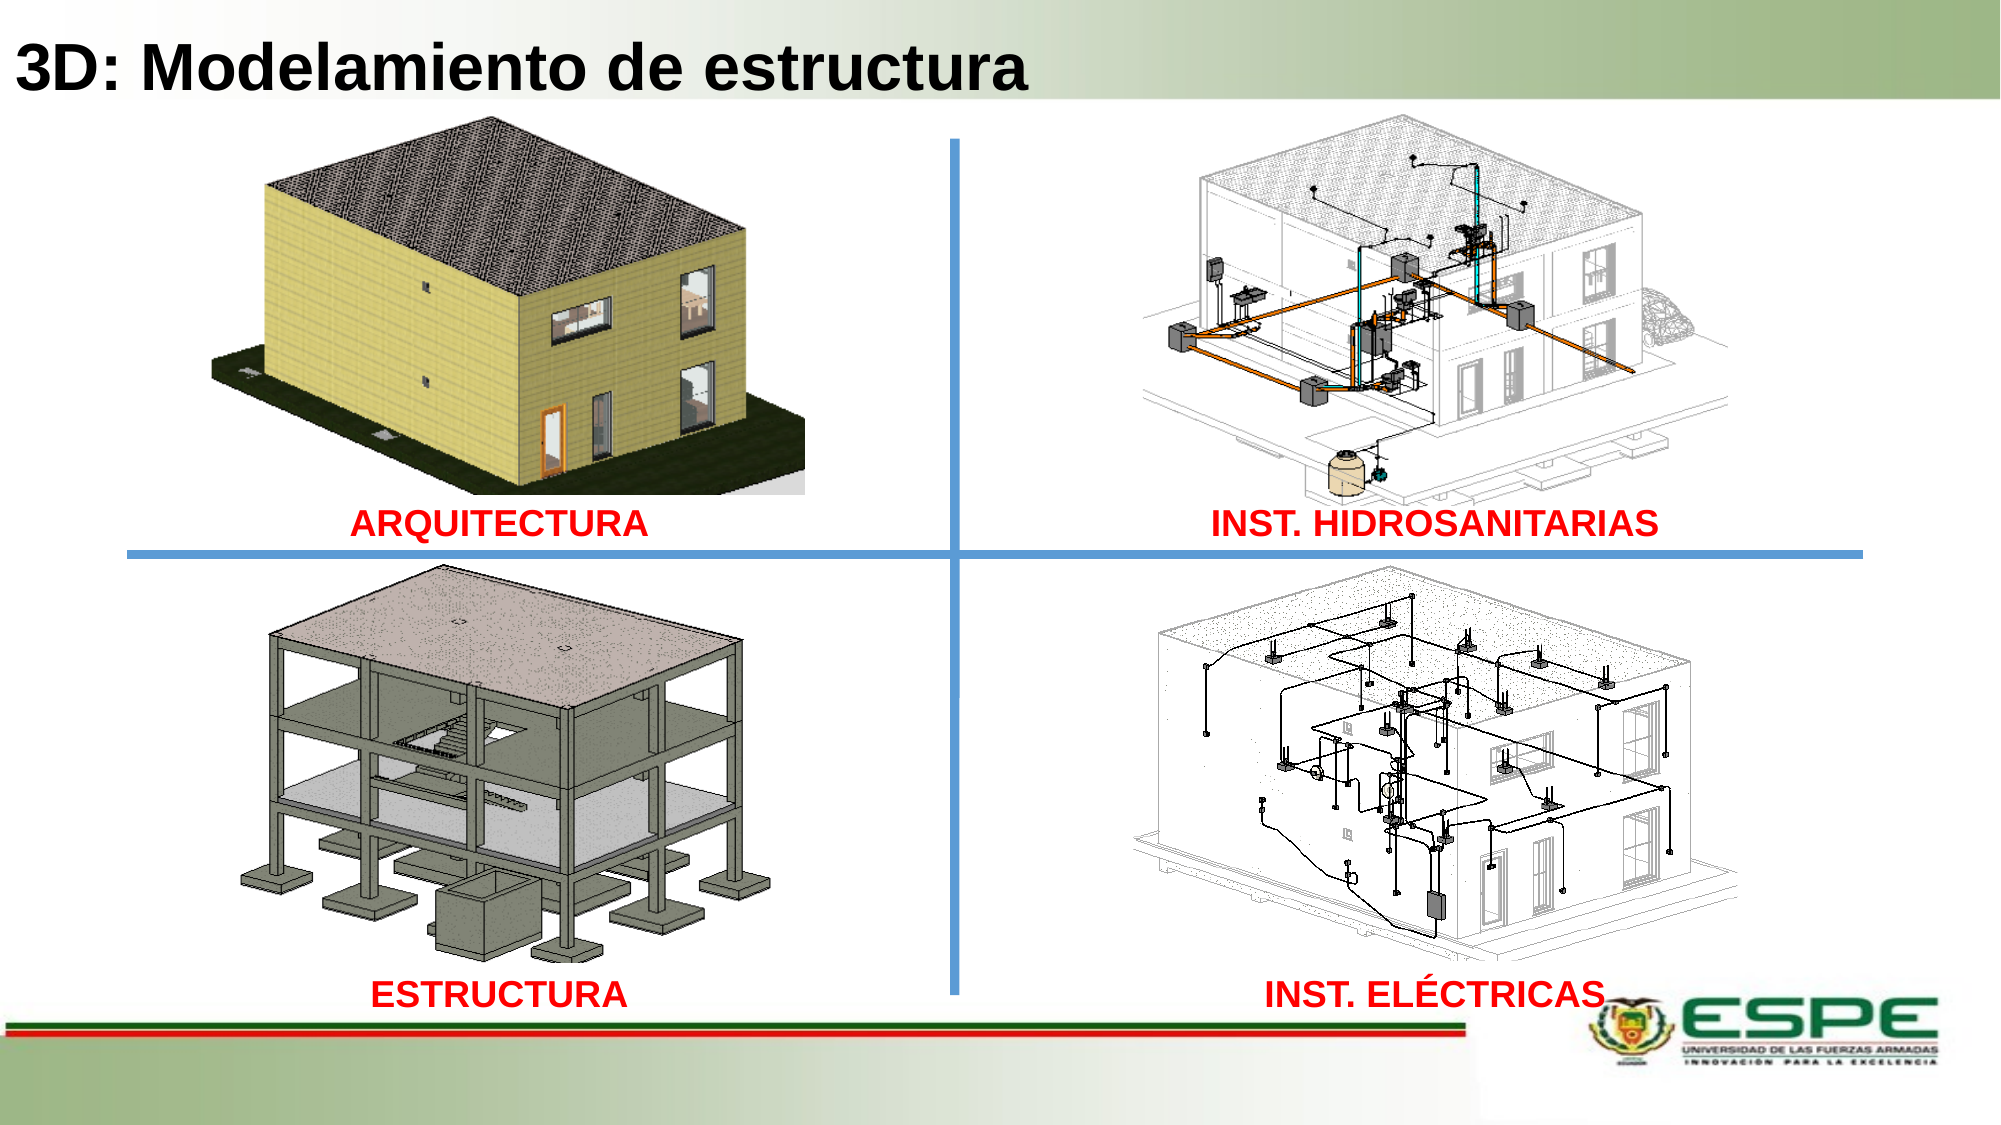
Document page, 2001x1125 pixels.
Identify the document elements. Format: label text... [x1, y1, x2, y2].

text_box ESTRUCTURA [282, 963, 716, 1049]
text_box INST. ELÉCTRICAS [1218, 961, 1652, 1049]
text_box INST. HIDROSANITARIAS [1168, 506, 1703, 550]
title 3D: Modelamiento de estructura [0, 0, 1079, 112]
text_box ARQUITECTURA [282, 495, 716, 550]
picture [0, 0, 2001, 1125]
